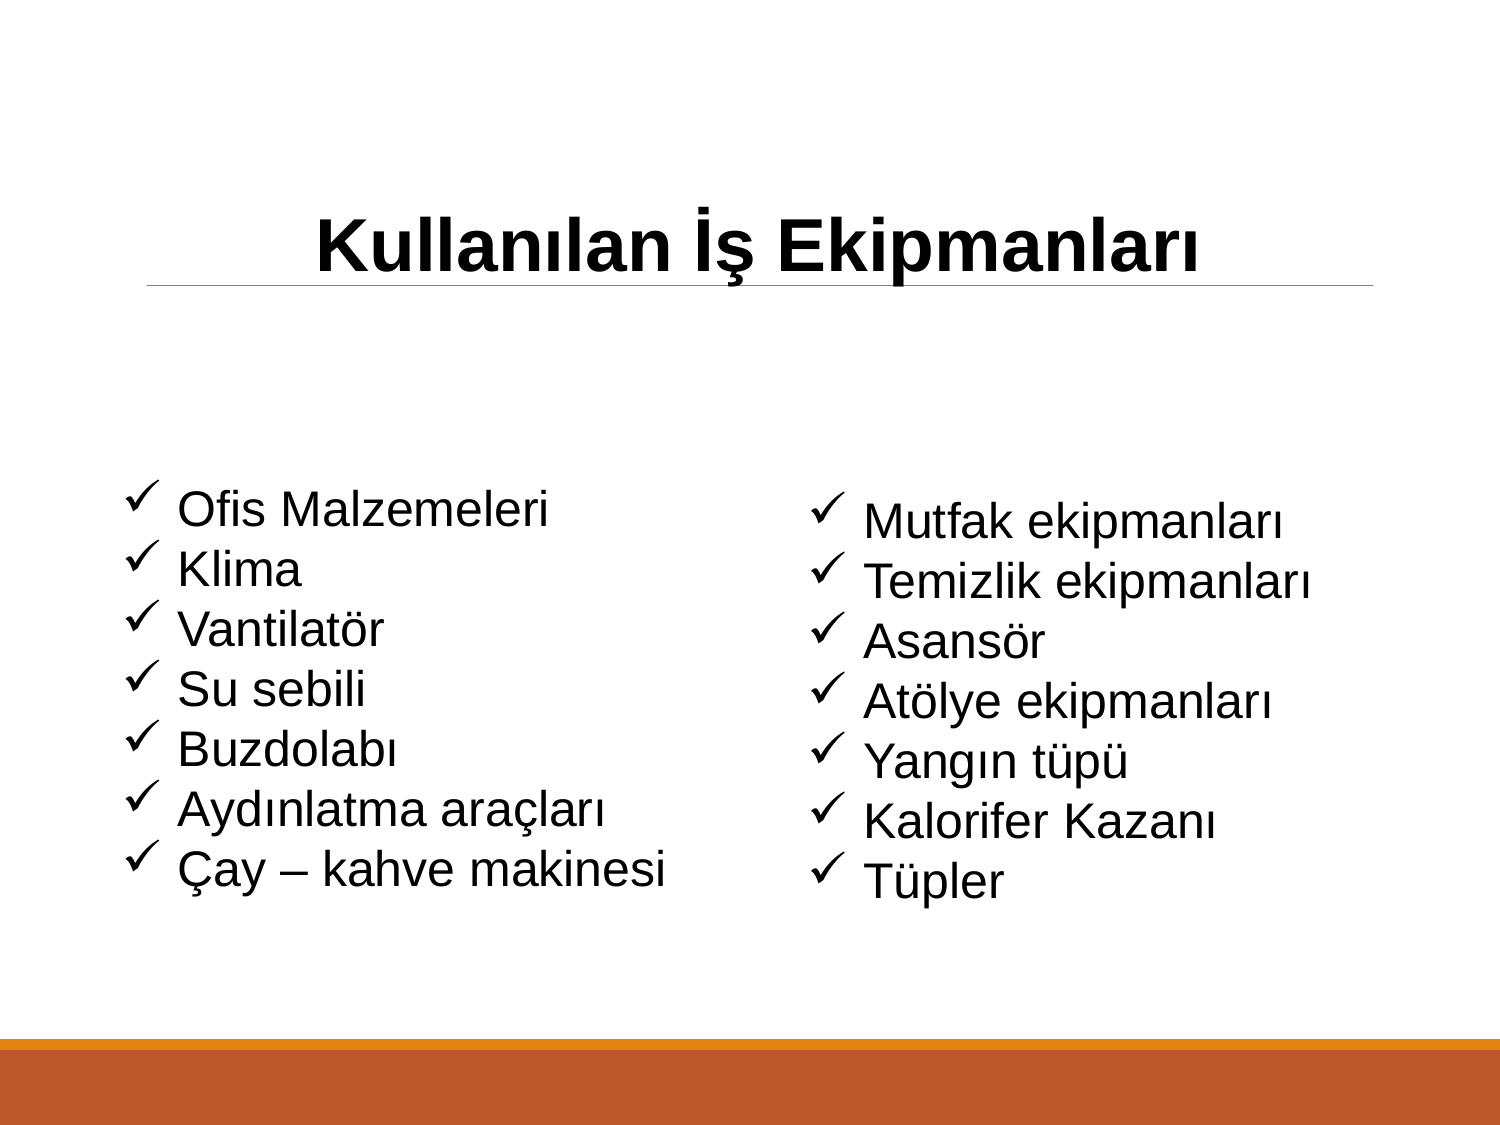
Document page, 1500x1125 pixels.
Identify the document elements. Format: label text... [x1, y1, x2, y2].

text_box [103, 395, 1419, 995]
text_box Kullanılan İş Ekipmanları [100, 189, 1417, 295]
